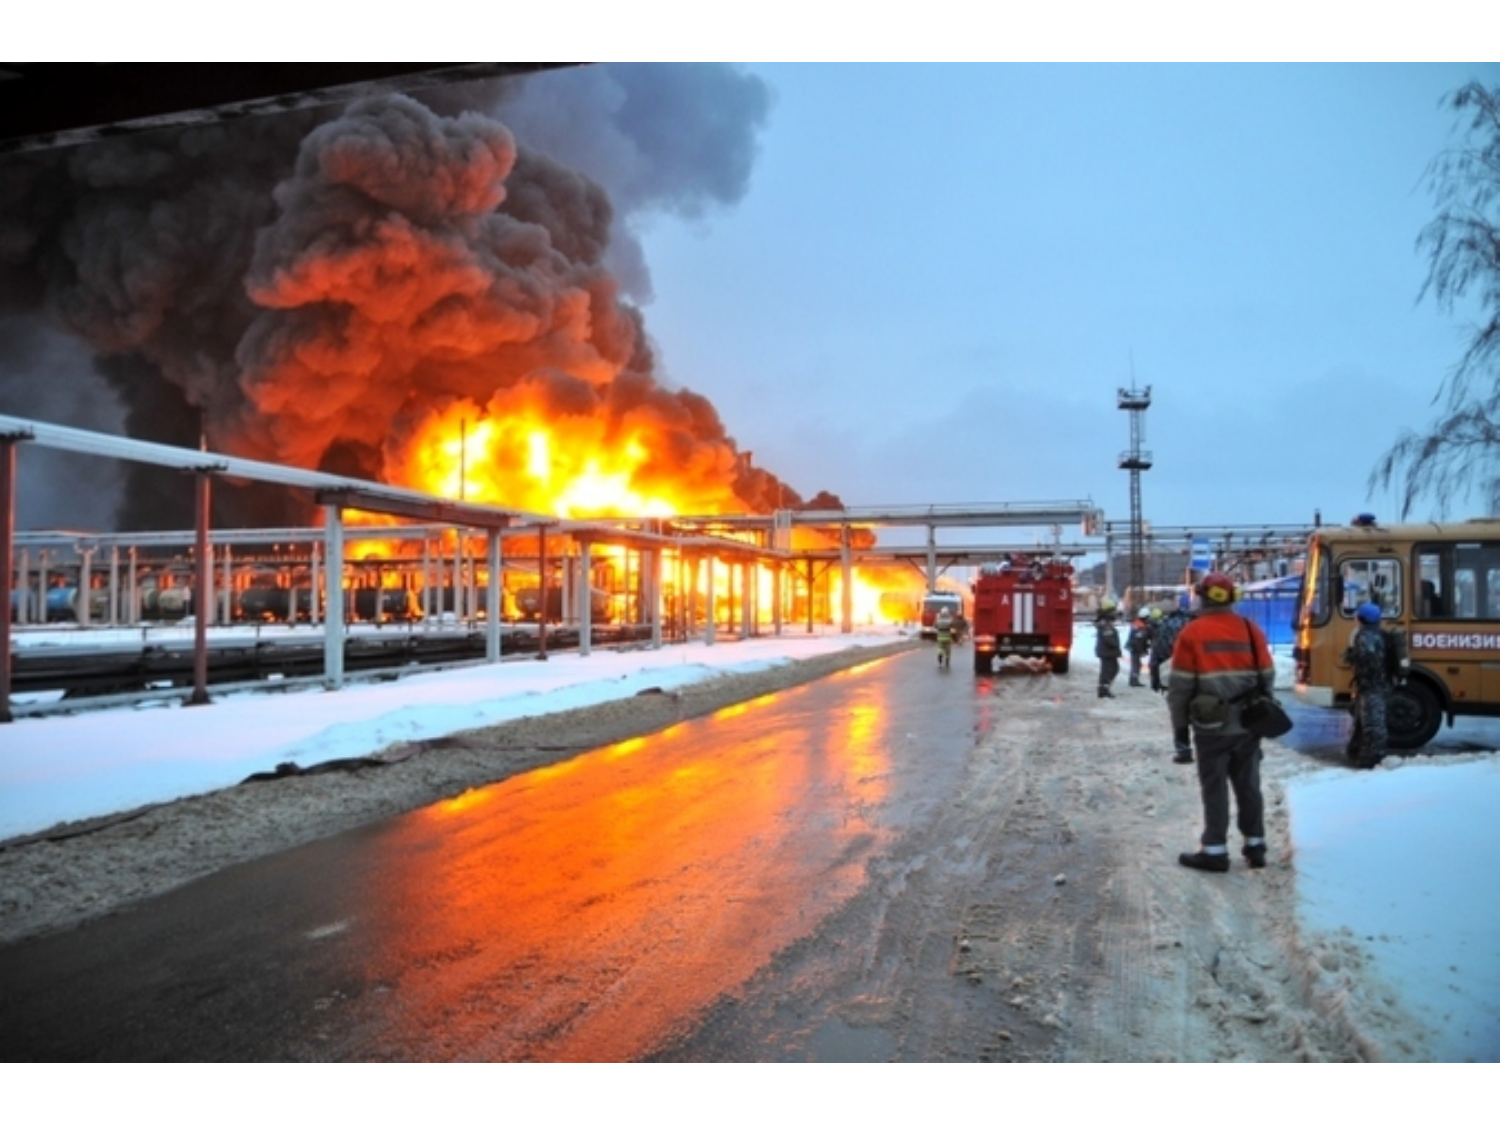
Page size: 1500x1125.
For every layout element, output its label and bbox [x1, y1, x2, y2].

picture [0, 62, 1500, 1063]
